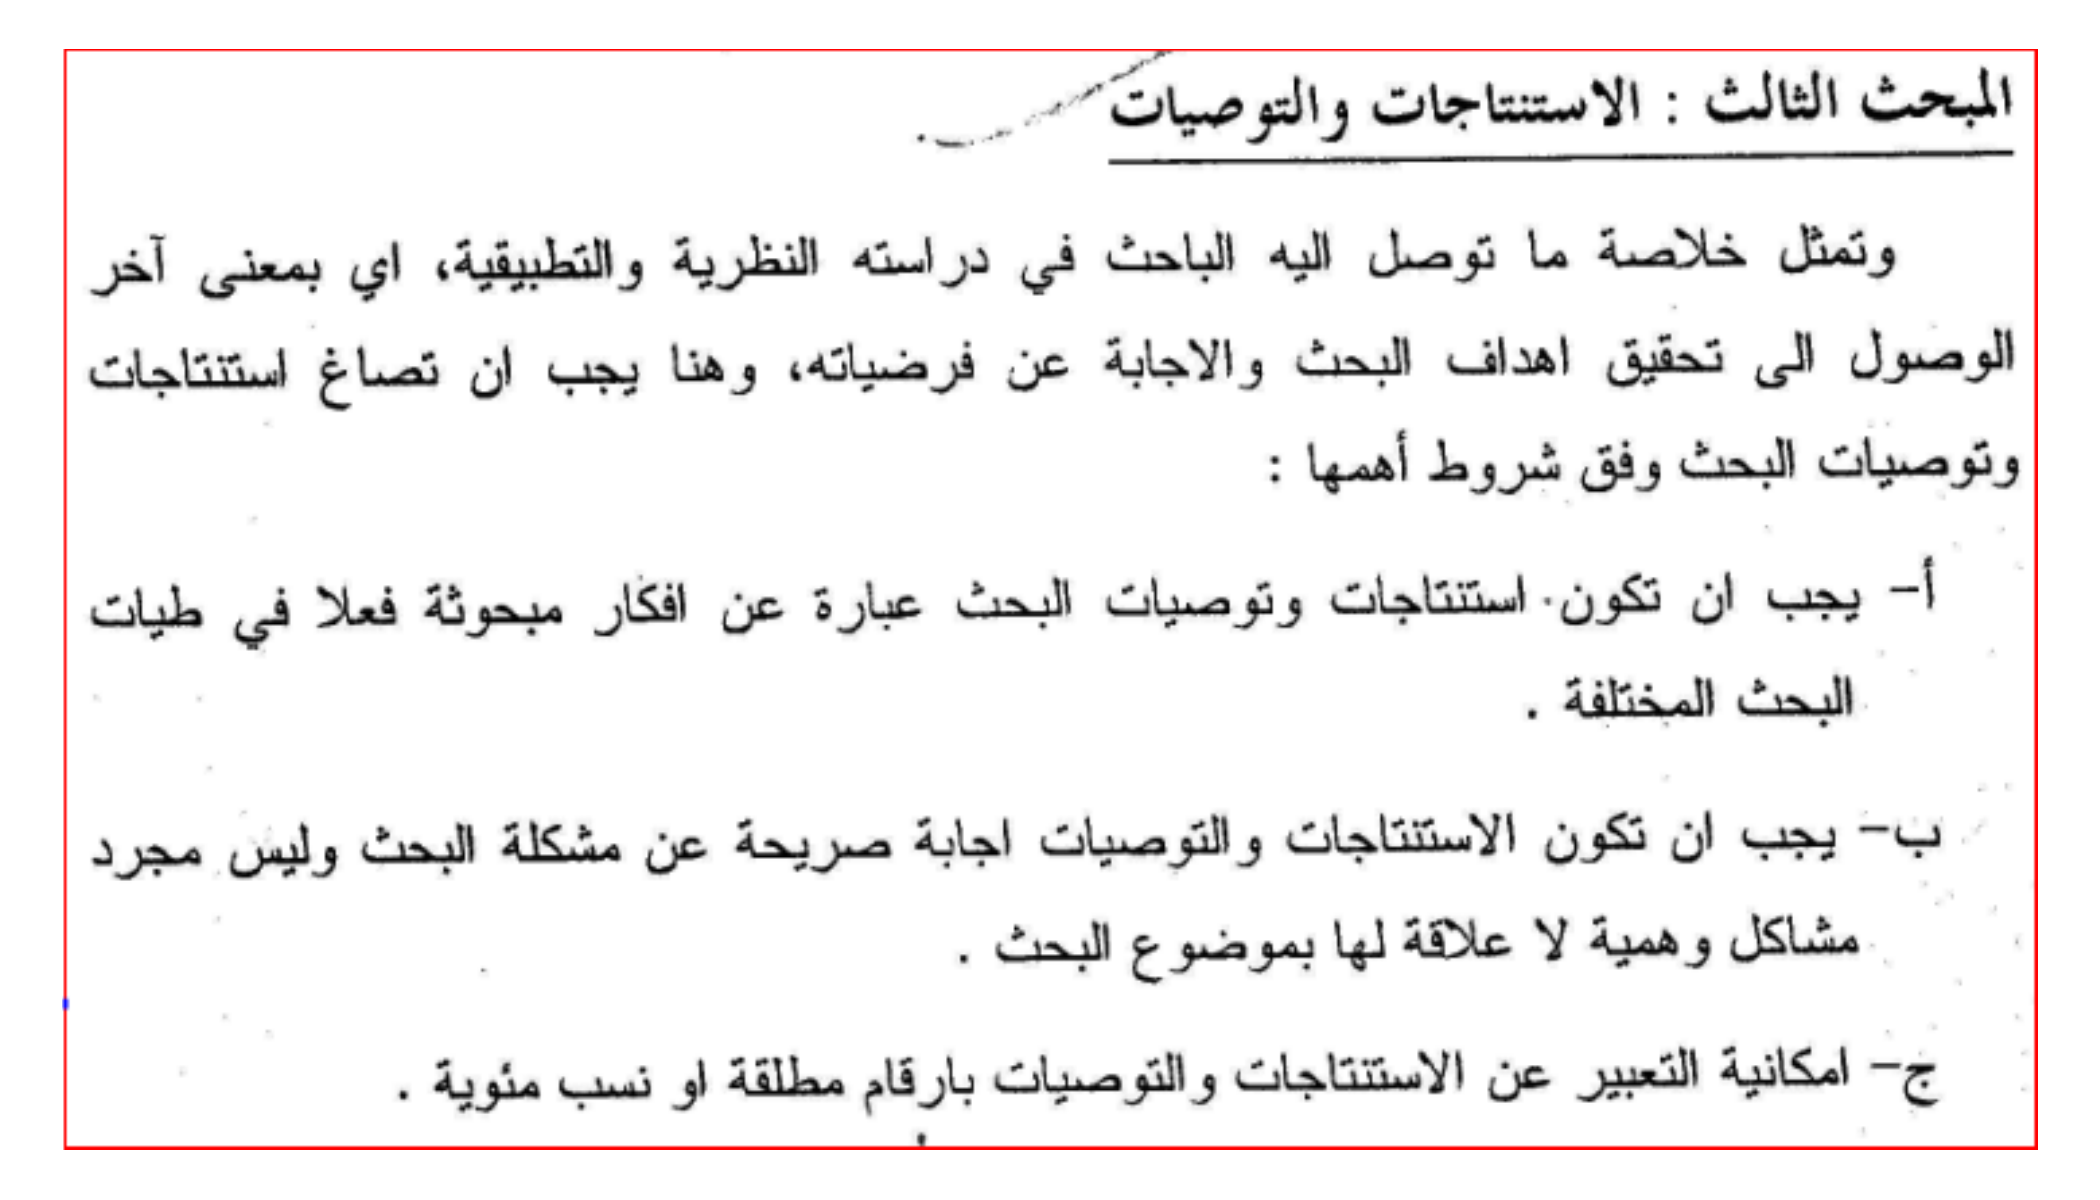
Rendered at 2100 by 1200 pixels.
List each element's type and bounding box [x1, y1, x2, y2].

list [62, 49, 2038, 1151]
